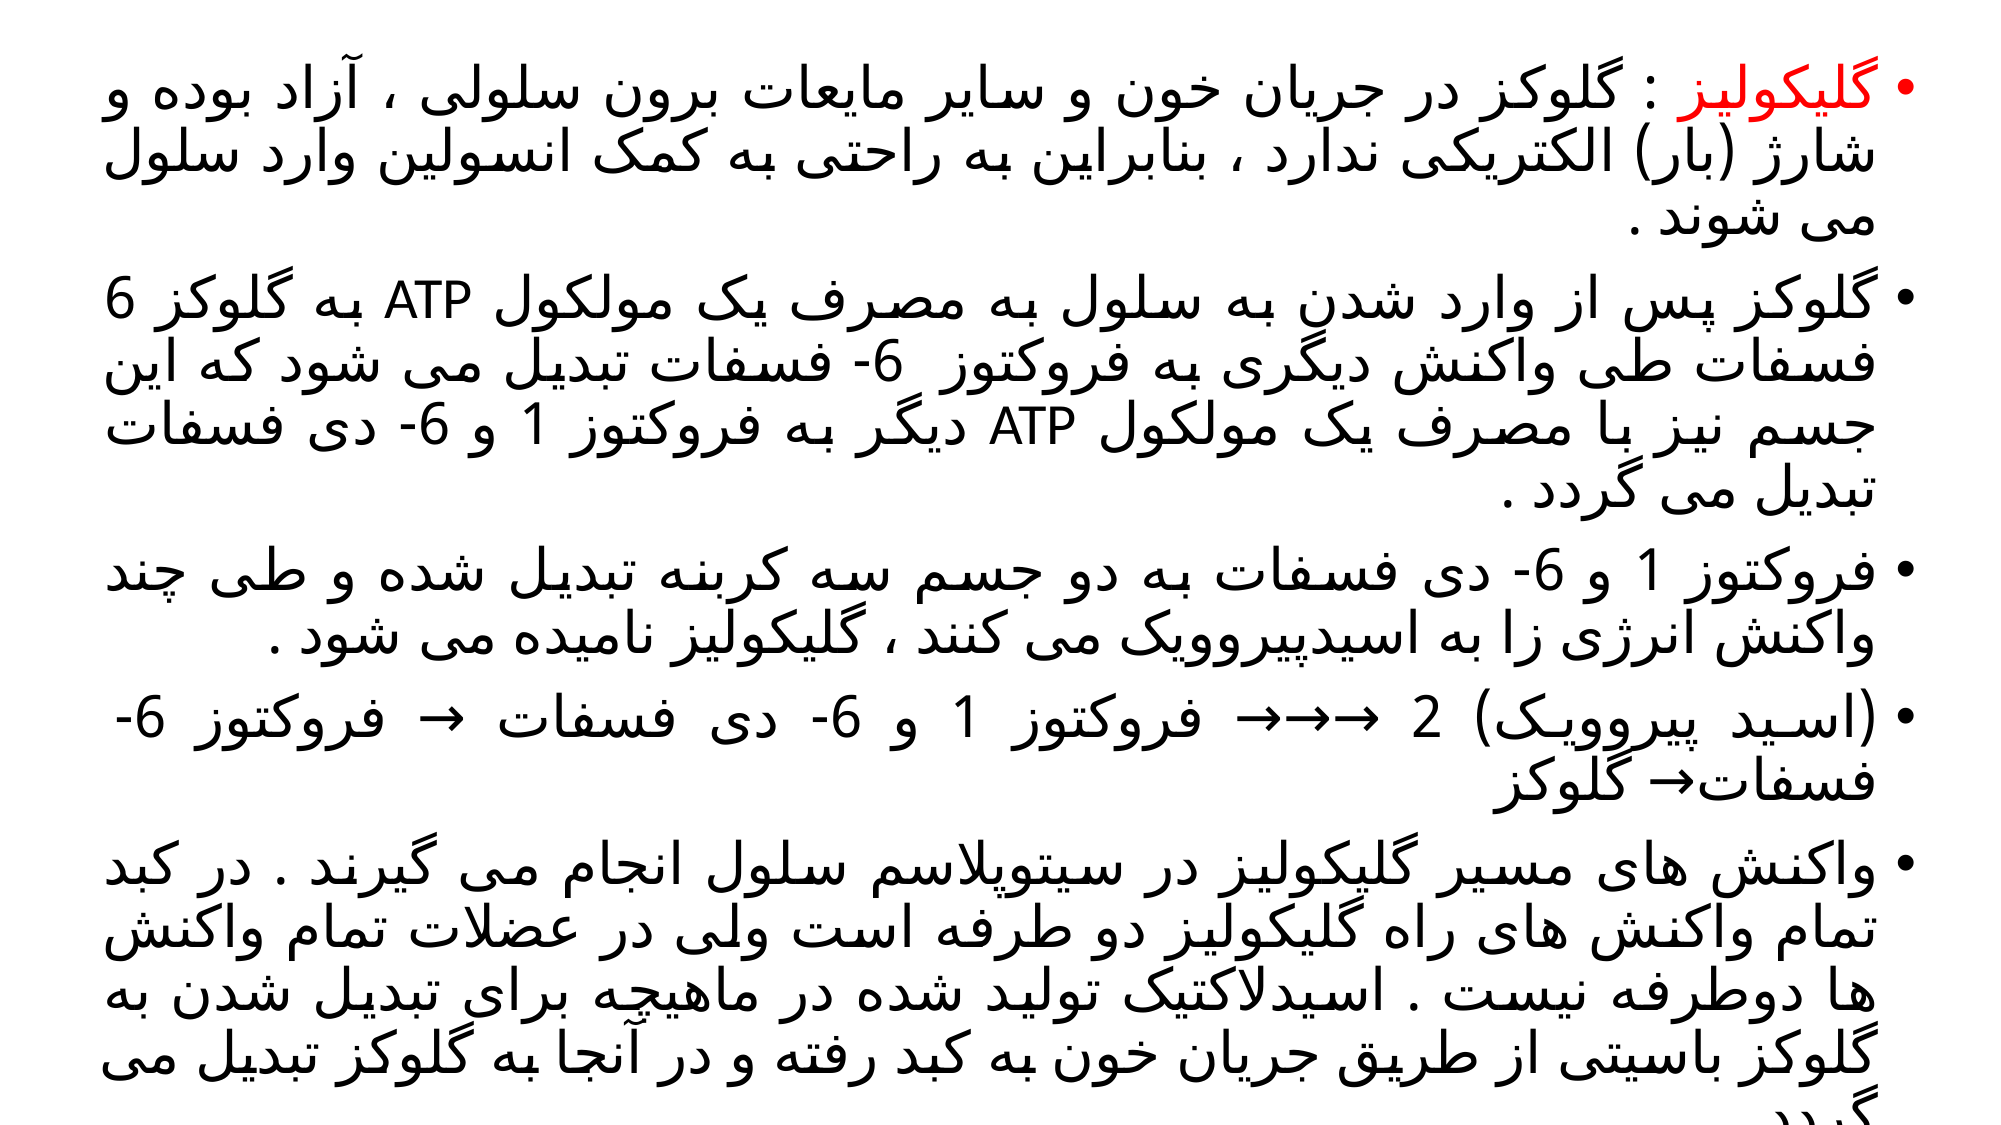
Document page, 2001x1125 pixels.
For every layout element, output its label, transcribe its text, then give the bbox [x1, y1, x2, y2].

list گلیکولیز : گلوکز در جریان خون و سایر مایعات برون سلولی ، آزاد بوده و شارژ (بار) الکتریکی ندارد ، بنابراین به راحتی به کمک انسولین وارد سلول می شوند . گلوکز پس از وارد شدن به سلول به مصرف یک مولکول ATP به گلوکز 6 فسفات طی واکنش دیگری به فروکتوز 6- فسفات تبدیل می شود که این جسم نیز با مصرف یک مولکول ATP دیگر به فروکتوز 1 و 6- دی فسفات تبدیل می گردد . فروکتوز 1 و 6- دی فسفات به دو جسم سه کربنه تبدیل شده و طی چند واکنش انرژی زا به اسیدپیروویک می کنند ، گلیکولیز نامیده می شود . (اسید پیروویک) 2 →→→ فروکتوز 1 و 6- دی فسفات → فروکتوز 6- فسفات→ گلوکز واکنش های مسیر گلیکولیز در سیتوپلاسم سلول انجام می گیرند . در کبد تمام واکنش های راه گلیکولیز دو طرفه است ولی در عضلات تمام واکنش ها دوطرفه نیست . اسیدلاکتیک تولید شده در ماهیچه برای تبدیل شدن به گلوکز باسیتی از طریق جریان خون به کبد رفته و در آنجا به گلوکز تبدیل می گردد . در راه گلیکولیز از تبدیل هر مولکول گلوکز به اسیدپیروویک هت ATP تولید می شود ، اما از تبدیل هر مولکول گلوکز به اسیدلاکتیک دو ATP بدست می آید . [84, 50, 1931, 1082]
